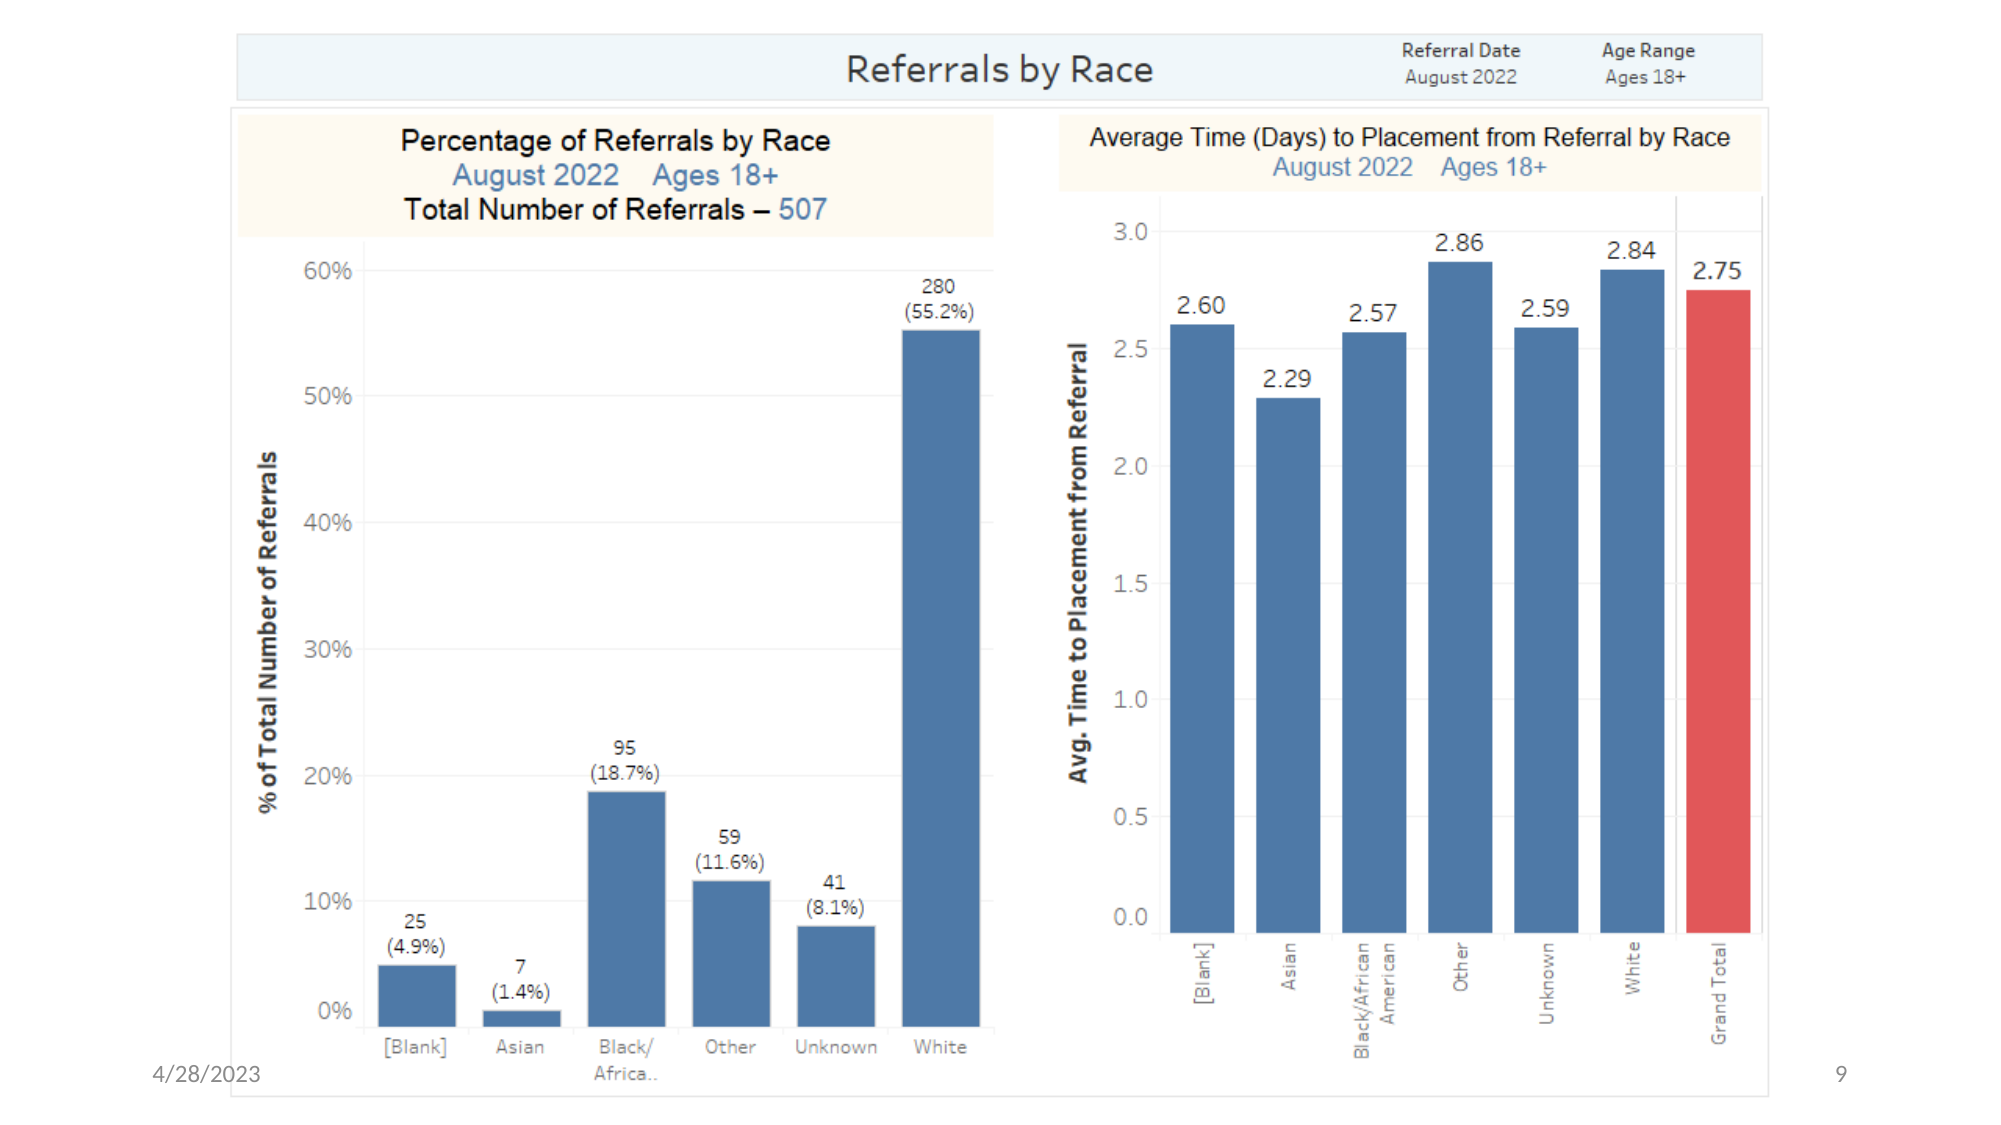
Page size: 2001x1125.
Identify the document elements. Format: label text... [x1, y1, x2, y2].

picture [218, 15, 1782, 1110]
slide_number 9 [1782, 1042, 1863, 1103]
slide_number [137, 1042, 218, 1103]
